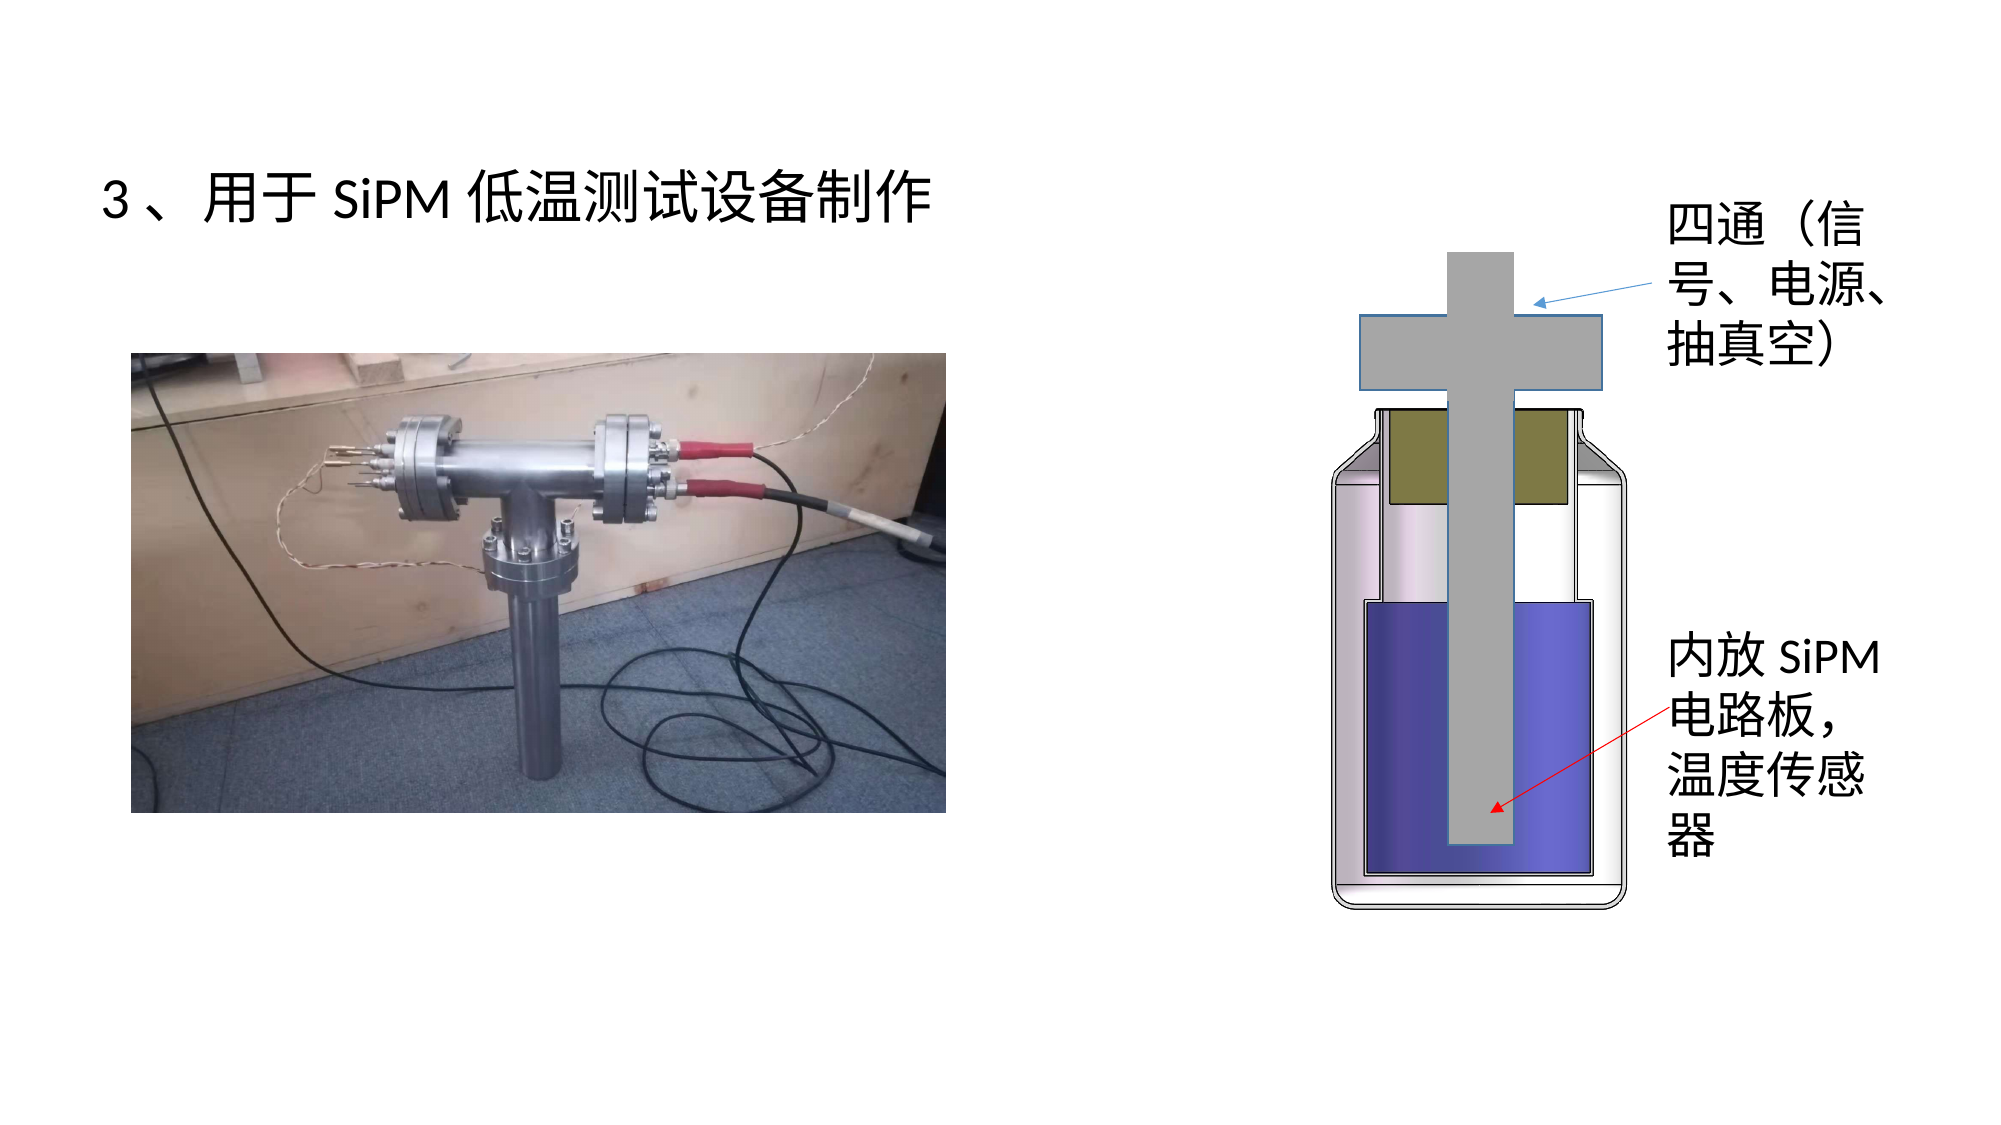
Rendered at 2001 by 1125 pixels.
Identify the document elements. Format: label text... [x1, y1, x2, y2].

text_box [1533, 284, 1652, 306]
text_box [1490, 707, 1670, 813]
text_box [1292, 294, 1670, 941]
text_box [1447, 252, 1514, 294]
text_box 内放SiPM电路板，温度传感器 [1670, 615, 1931, 871]
text_box 四通（信号、电源、抽真空） [1651, 185, 1931, 381]
text_box 3、用于SiPM低温测试设备制作 [85, 152, 992, 238]
picture [131, 353, 946, 813]
